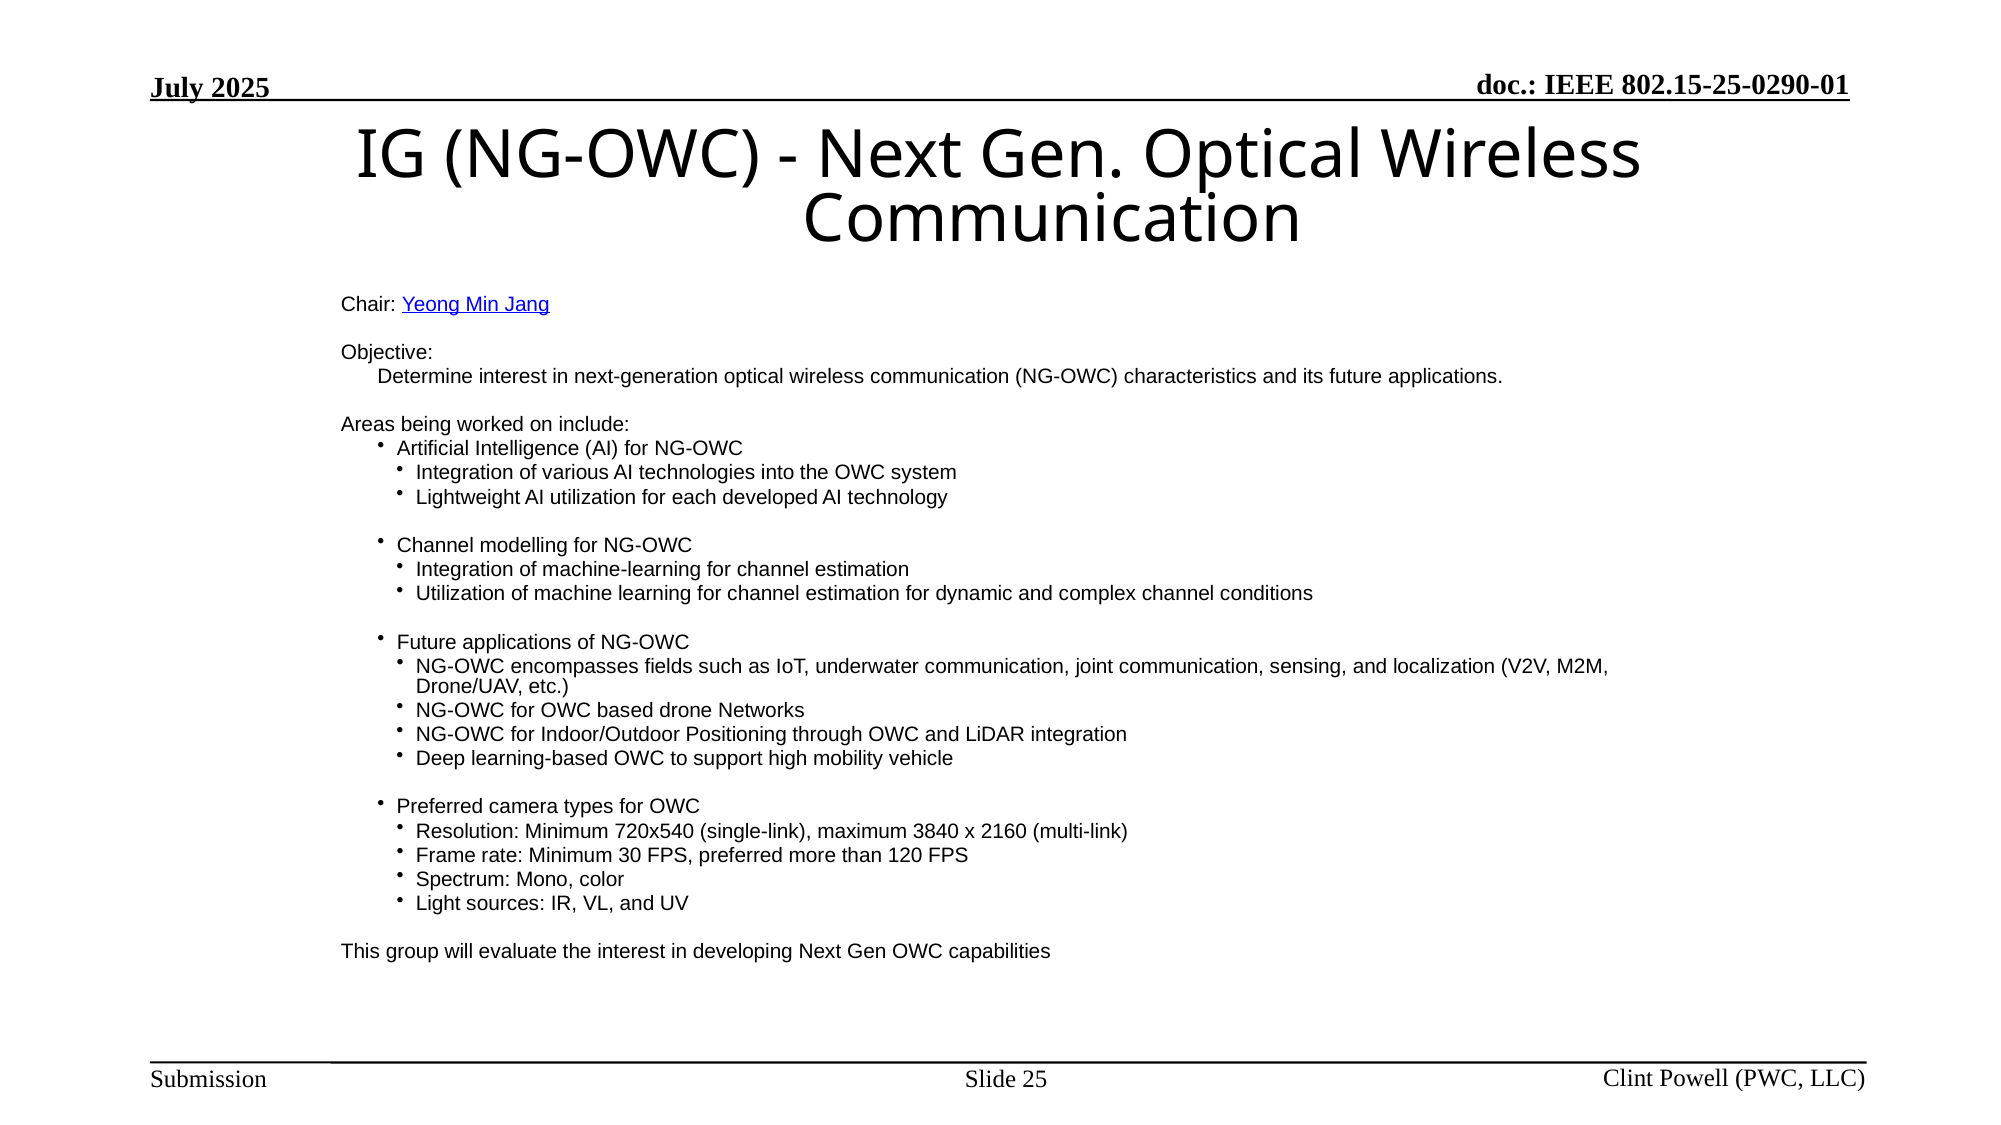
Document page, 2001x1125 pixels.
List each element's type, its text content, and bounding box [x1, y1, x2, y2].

text_box IG (NG-OWC) - Next Gen. Optical Wireless Communication [337, 127, 1663, 253]
slide_number Slide 25 [964, 1062, 1048, 1093]
list Chair: Yeong Min Jang Objective: Determine interest in next-generation optical wireless communication (NG-OWC) characteristics and its future applications. Areas being worked on include: Artificial Intelligence (AI) for NG-OWC Integration of various AI technologies into the OWC system Lightweight AI utilization for each developed AI technology Channel modelling for NG-OWC Integration of machine-learning for channel estimation Utilization of machine learning for channel estimation for dynamic and complex channel conditions Future applications of NG-OWC NG-OWC encompasses fields such as IoT, underwater communication, joint communication, sensing, and localization (V2V, M2M, Drone/UAV, etc.) NG-OWC for OWC based drone Networks NG-OWC for Indoor/Outdoor Positioning through OWC and LiDAR integration Deep learning-based OWC to support high mobility vehicle Preferred camera types for OWC Resolution: Minimum 720x540 (single-link), maximum 3840 x 2160 (multi-link) Frame rate: Minimum 30 FPS, preferred more than 120 FPS Spectrum: Mono, color Light sources: IR, VL, and UV This group will evaluate the interest in developing Next Gen OWC capabilities [287, 287, 1713, 1033]
